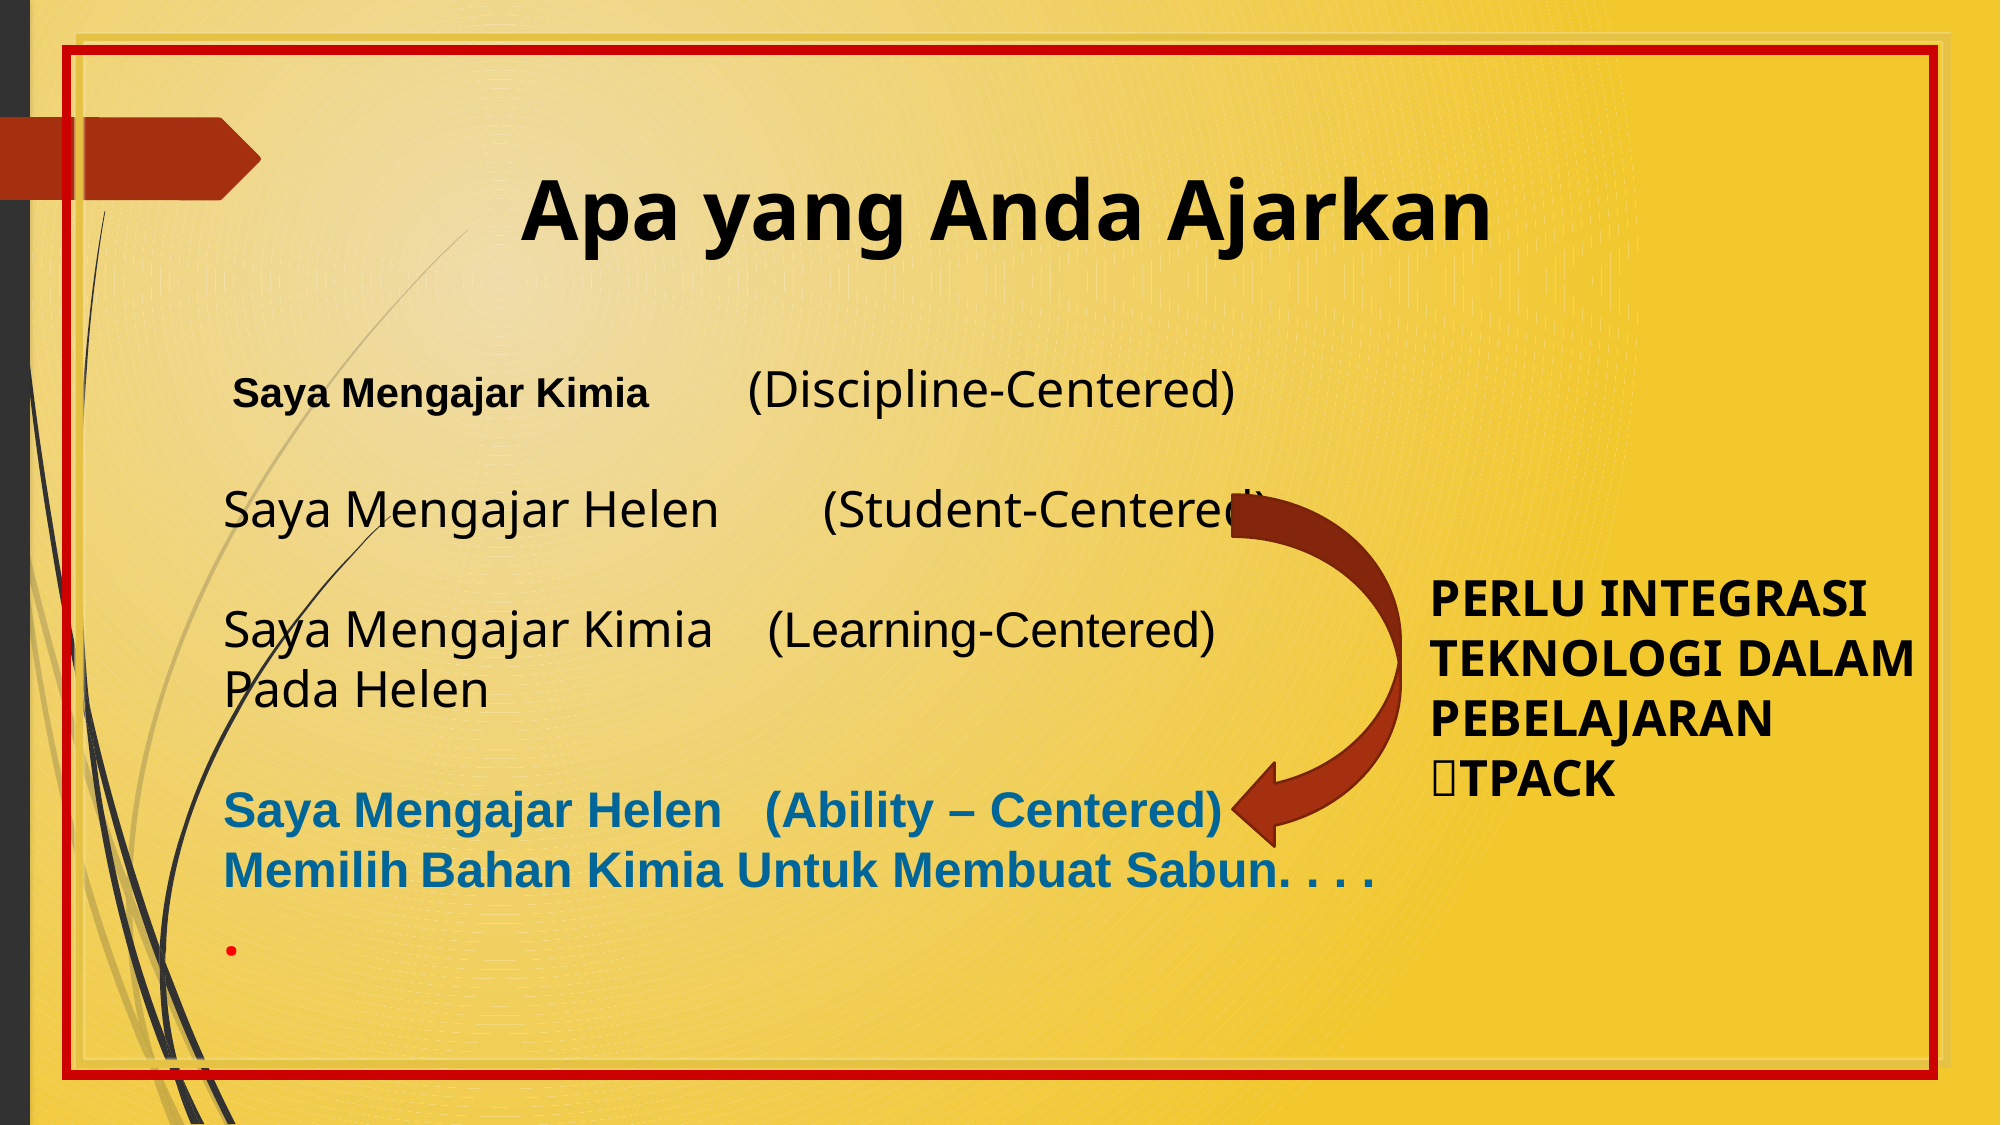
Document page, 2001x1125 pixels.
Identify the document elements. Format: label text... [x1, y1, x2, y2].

text_box PERLU INTEGRASI TEKNOLOGI DALAM PEBELAJARAN TPACK [1414, 558, 1948, 814]
text_box [66, 50, 1934, 1075]
text_box [1231, 493, 1402, 848]
